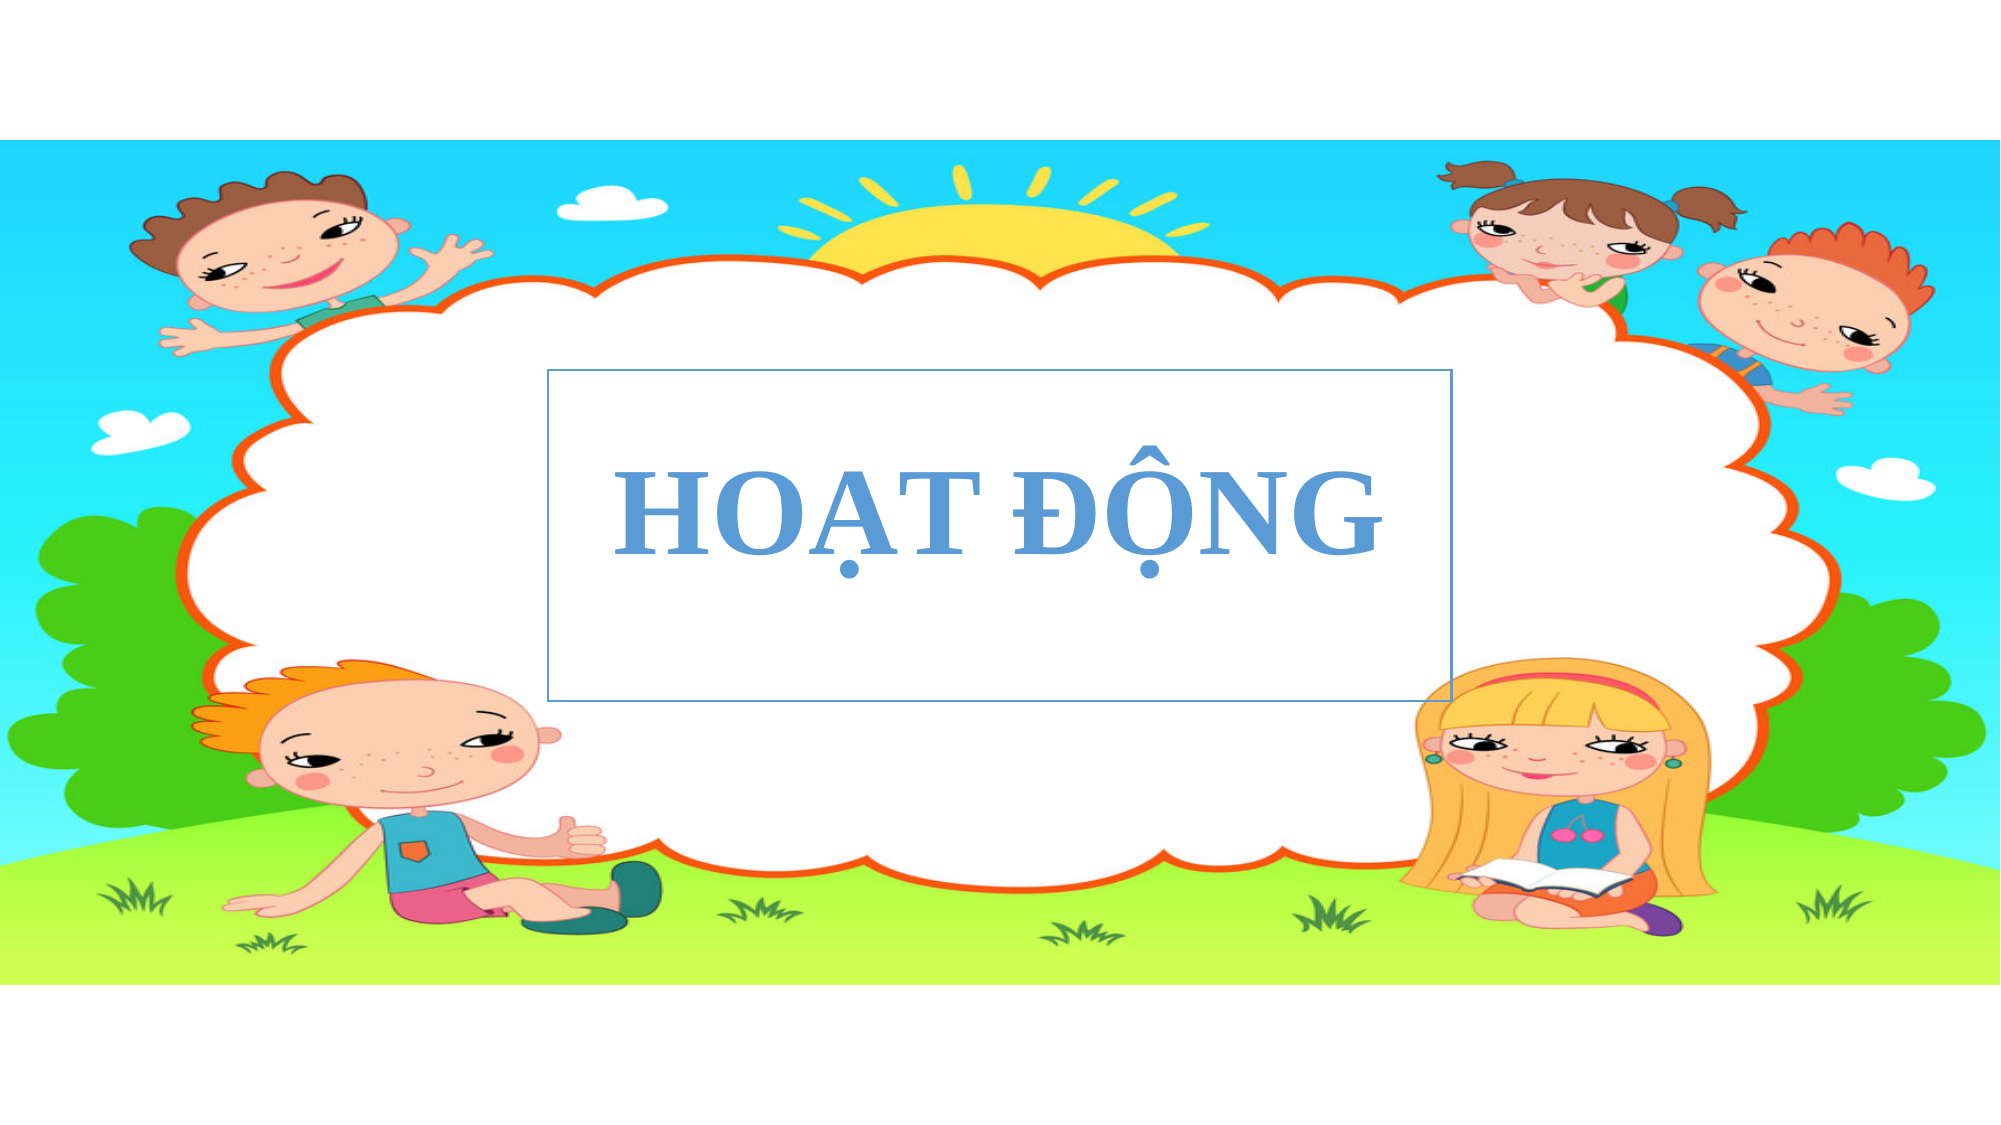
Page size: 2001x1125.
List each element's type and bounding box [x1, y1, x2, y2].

picture [0, 140, 2000, 985]
